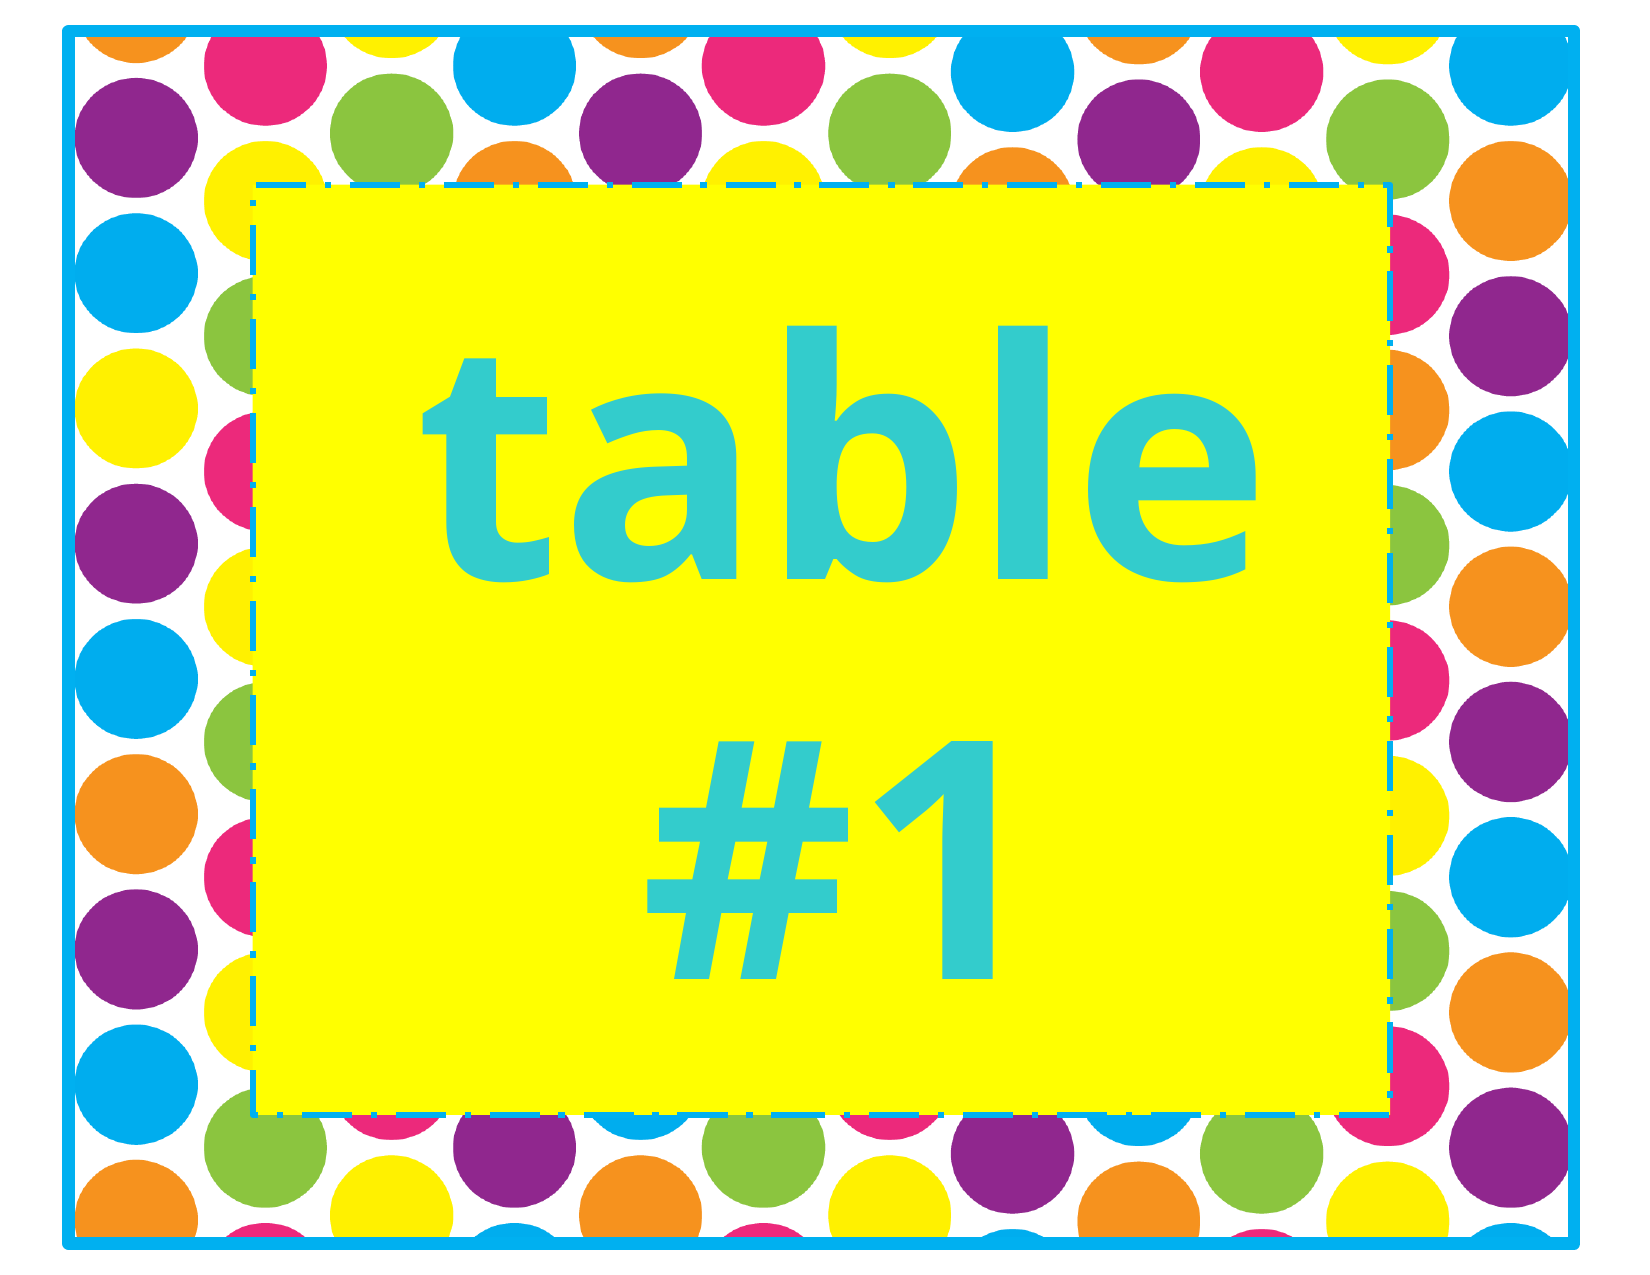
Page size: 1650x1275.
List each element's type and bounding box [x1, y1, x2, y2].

picture [76, 38, 1567, 1236]
